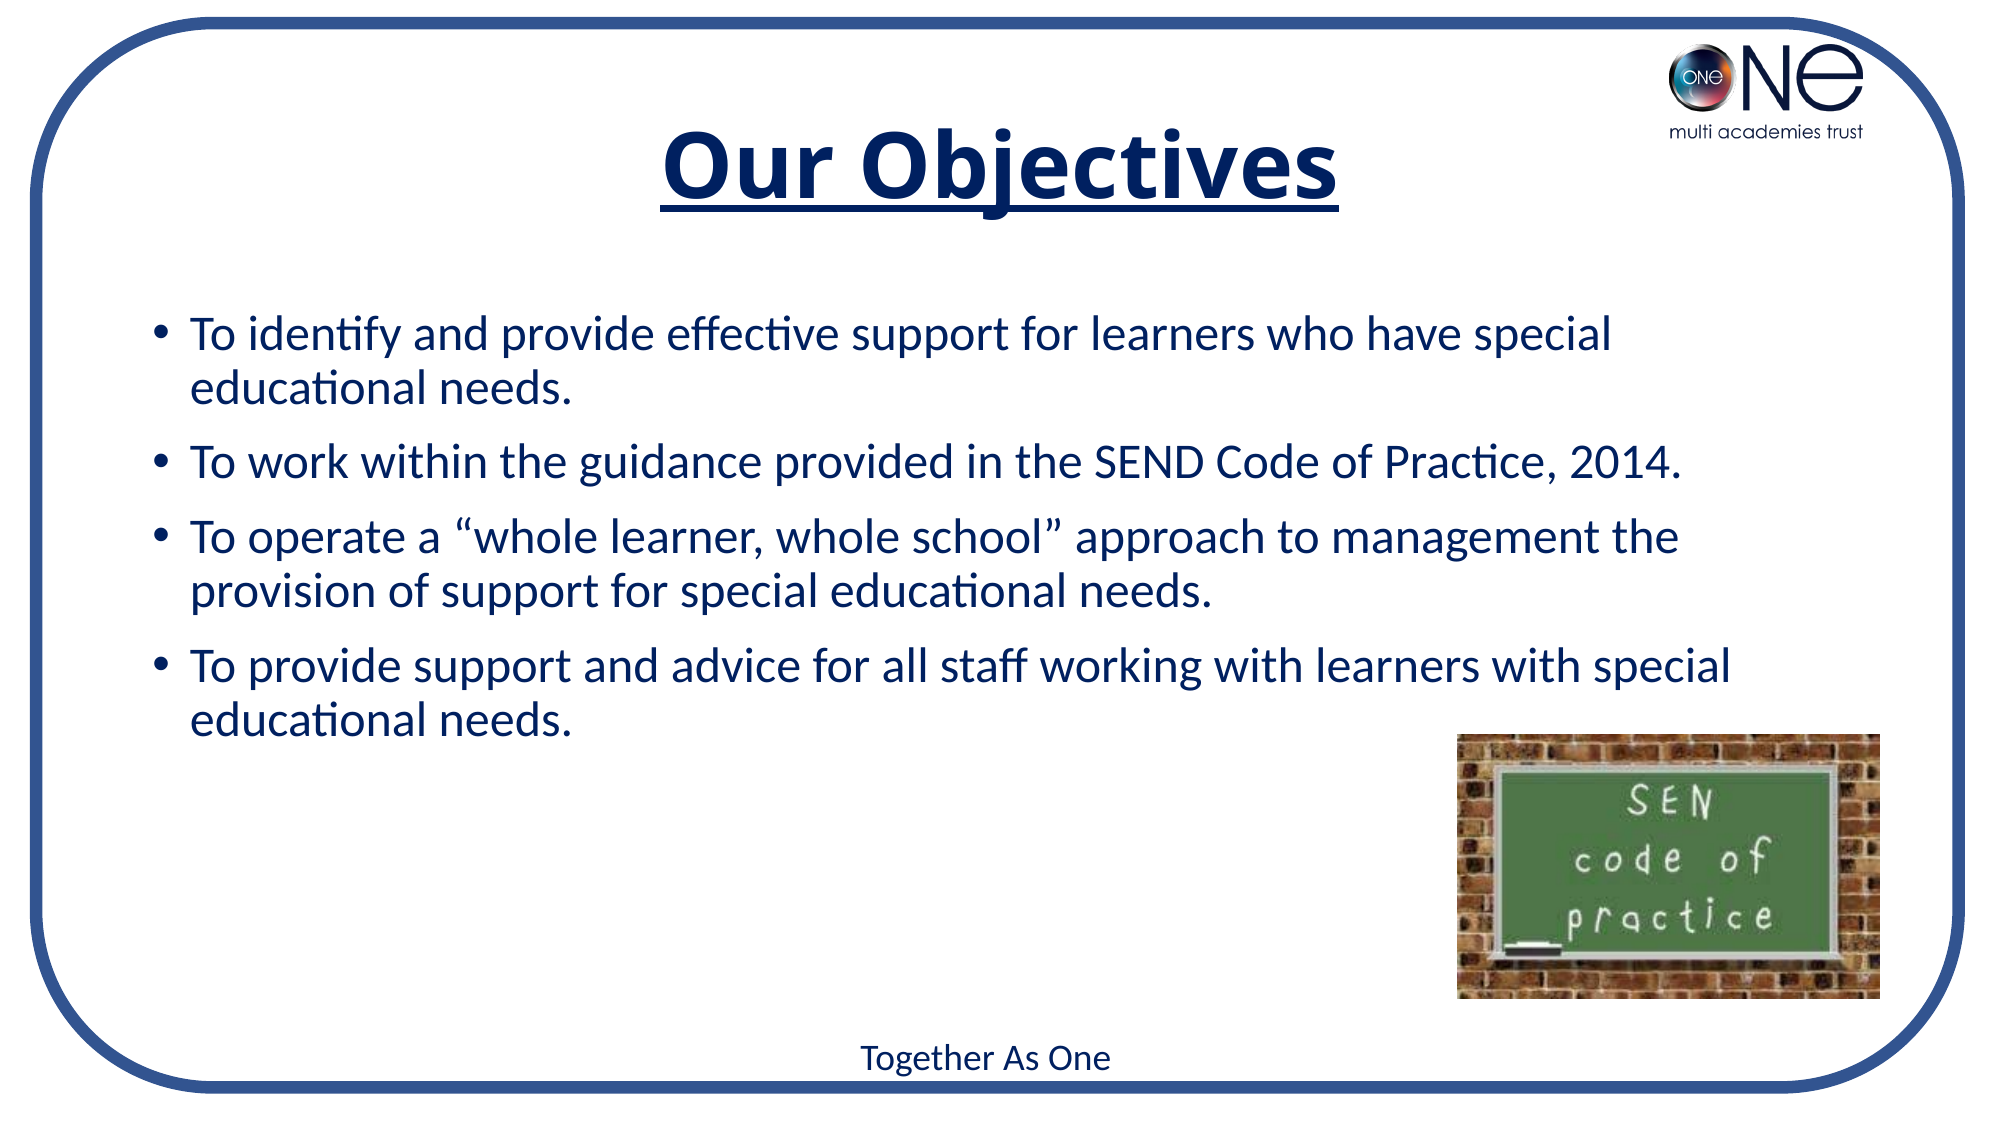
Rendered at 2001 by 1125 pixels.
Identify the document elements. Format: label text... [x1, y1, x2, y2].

picture [1457, 734, 1880, 999]
title Our Objectives [137, 59, 1863, 278]
list To identify and provide effective support for learners who have special educational needs. To work within the guidance provided in the SEND Code of Practice, 2014. To operate a “whole learner, whole school” approach to management the provision of support for special educational needs. To provide support and advice for all staff working with learners with special educational needs. [137, 299, 1863, 1014]
picture [1669, 44, 1863, 59]
